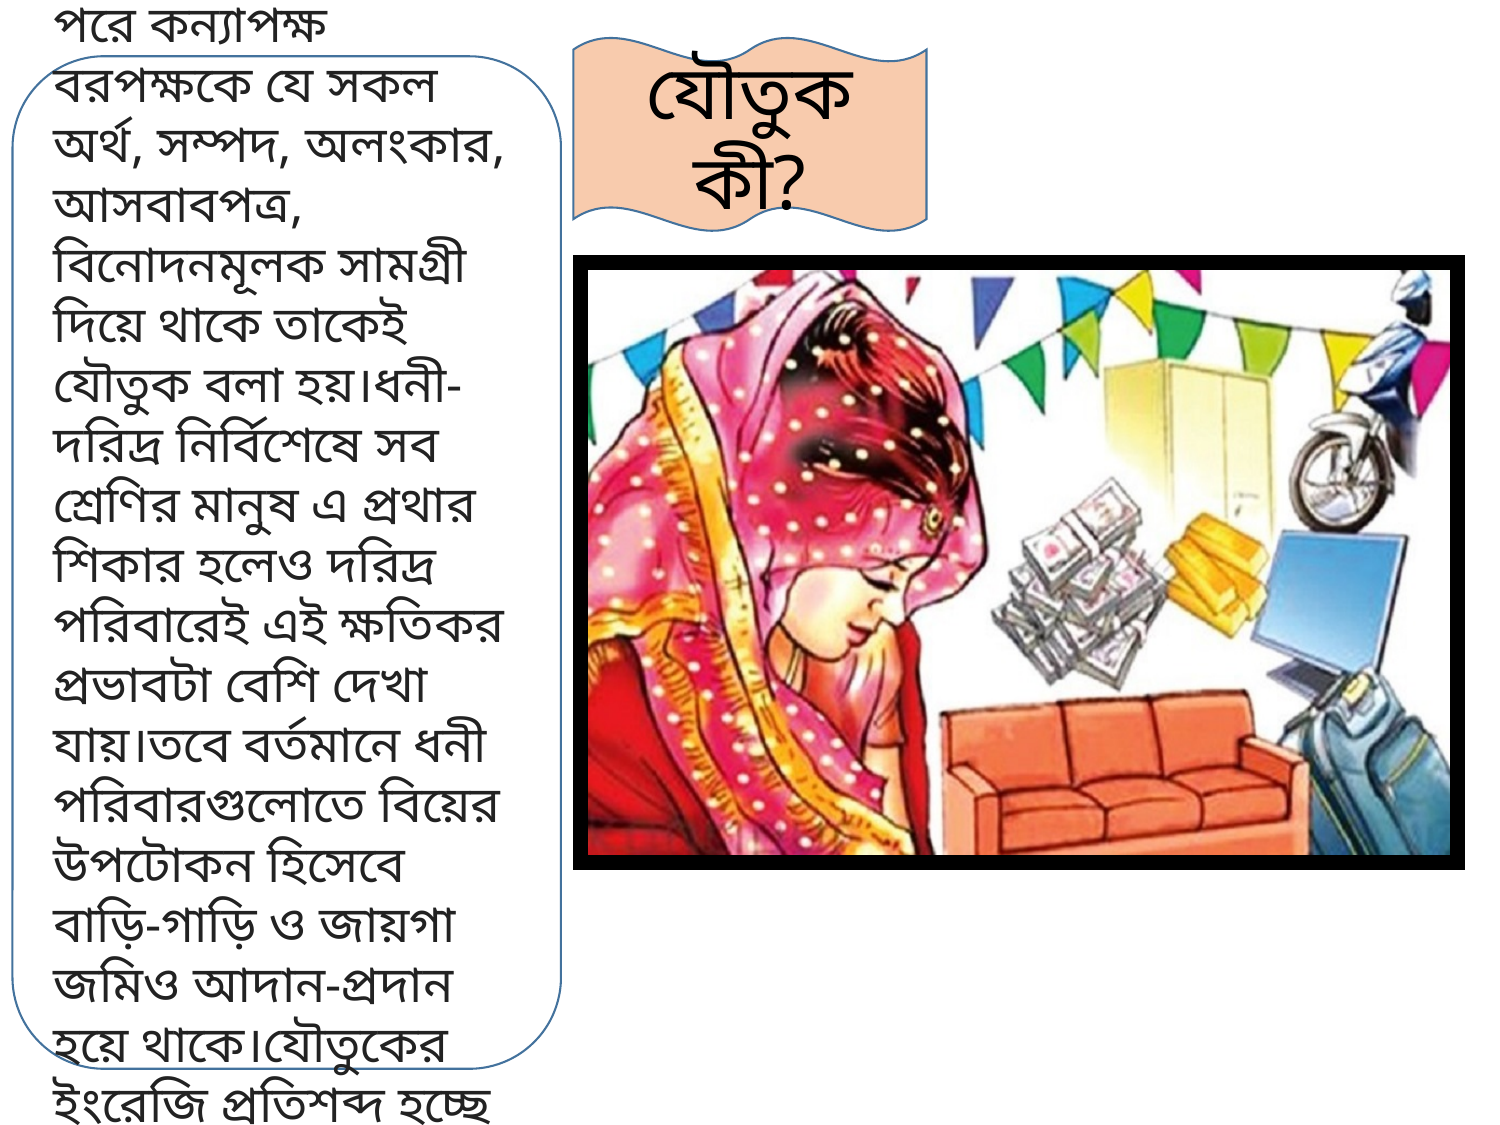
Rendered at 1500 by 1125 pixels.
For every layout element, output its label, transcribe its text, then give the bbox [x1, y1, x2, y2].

text_box যৌতুক কী? [572, 36, 928, 232]
picture [587, 269, 1450, 856]
text_box বিয়ের সময়, আগে, পরে কন্যাপক্ষ বরপক্ষকে যে সকল অর্থ, সম্পদ, অলংকার, আসবাবপত্র, বিনোদনমূলক সামগ্রী দিয়ে থাকে তাকেই যৌতুক বলা হয়।ধনী-দরিদ্র নির্বিশেষে সব শ্রেণির মানুষ এ প্রথার শিকার হলেও দরিদ্র পরিবারেই এই ক্ষতিকর প্রভাবটা বেশি দেখা যায়।তবে বর্তমানে ধনী পরিবারগুলোতে বিয়ের উপটোকন হিসেবে বাড়ি-গাড়ি ও জায়গা জমিও আদান-প্রদান হয়ে থাকে।যৌতুকের ইংরেজি প্রতিশব্দ হচ্ছে “Dowry” [11, 55, 562, 1070]
